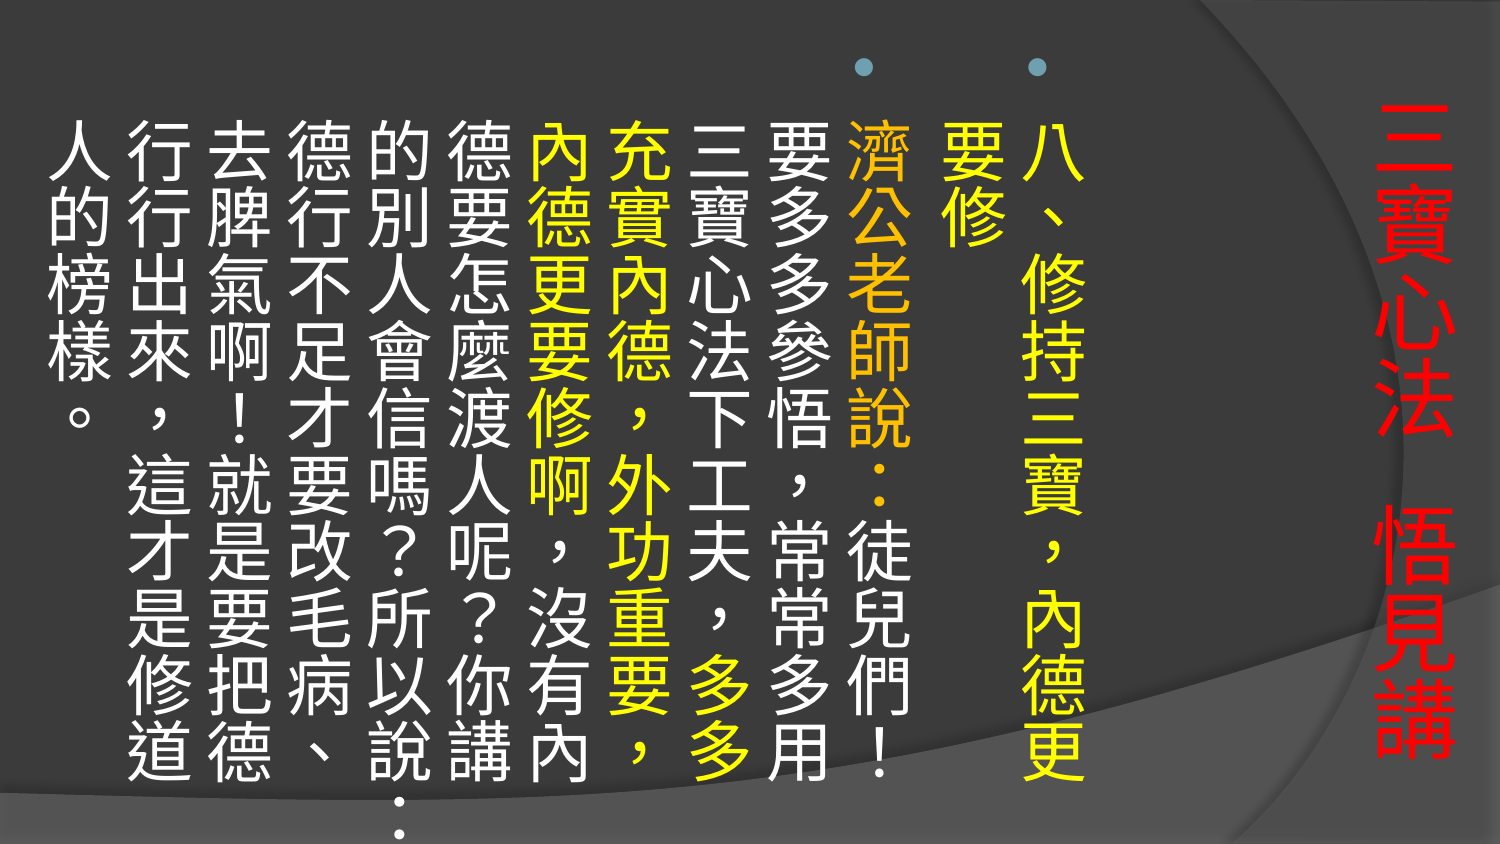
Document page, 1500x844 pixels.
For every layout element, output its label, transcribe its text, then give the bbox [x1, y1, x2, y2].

list 八、修持三寶，內德更要修 濟公老師說：徒兒們！要多多參悟，常常多用三寶心法下工夫，多多充實內德，外功重要，內德更要修啊，沒有內德要怎麼渡人呢？你講的別人會信嗎？所以說：德行不足才要改毛病、去脾氣啊！就是要把德行行出來，這才是修道人的榜樣。 [29, 33, 1329, 812]
title 三寶心法 悟見講 [1352, 43, 1473, 812]
